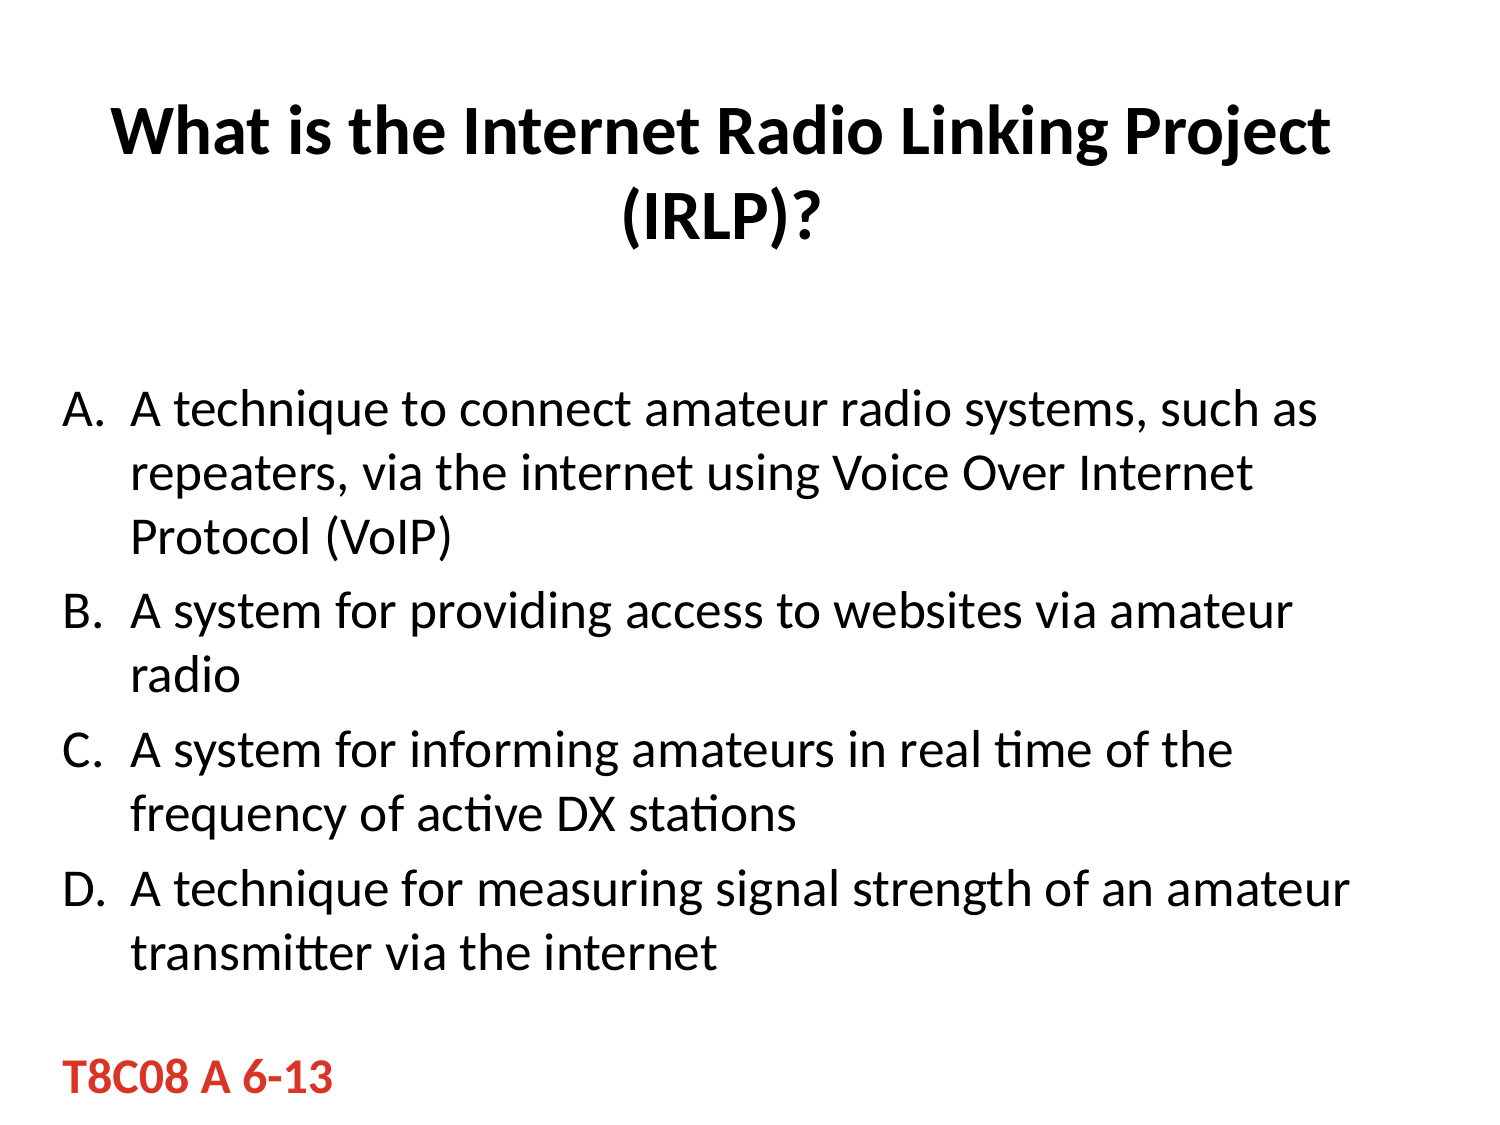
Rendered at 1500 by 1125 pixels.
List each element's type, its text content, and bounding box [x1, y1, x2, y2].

text_box T8C08 A 6-13 [47, 1036, 691, 1112]
list A technique to connect amateur radio systems, such as repeaters, via the internet using Voice Over Internet Protocol (VoIP) A system for providing access to websites via amateur radio A system for informing amateurs in real time of the frequency of active DX stations A technique for measuring signal strength of an amateur transmitter via the internet [47, 365, 1397, 989]
title What is the Internet Radio Linking Project (IRLP)? [47, 59, 1397, 278]
